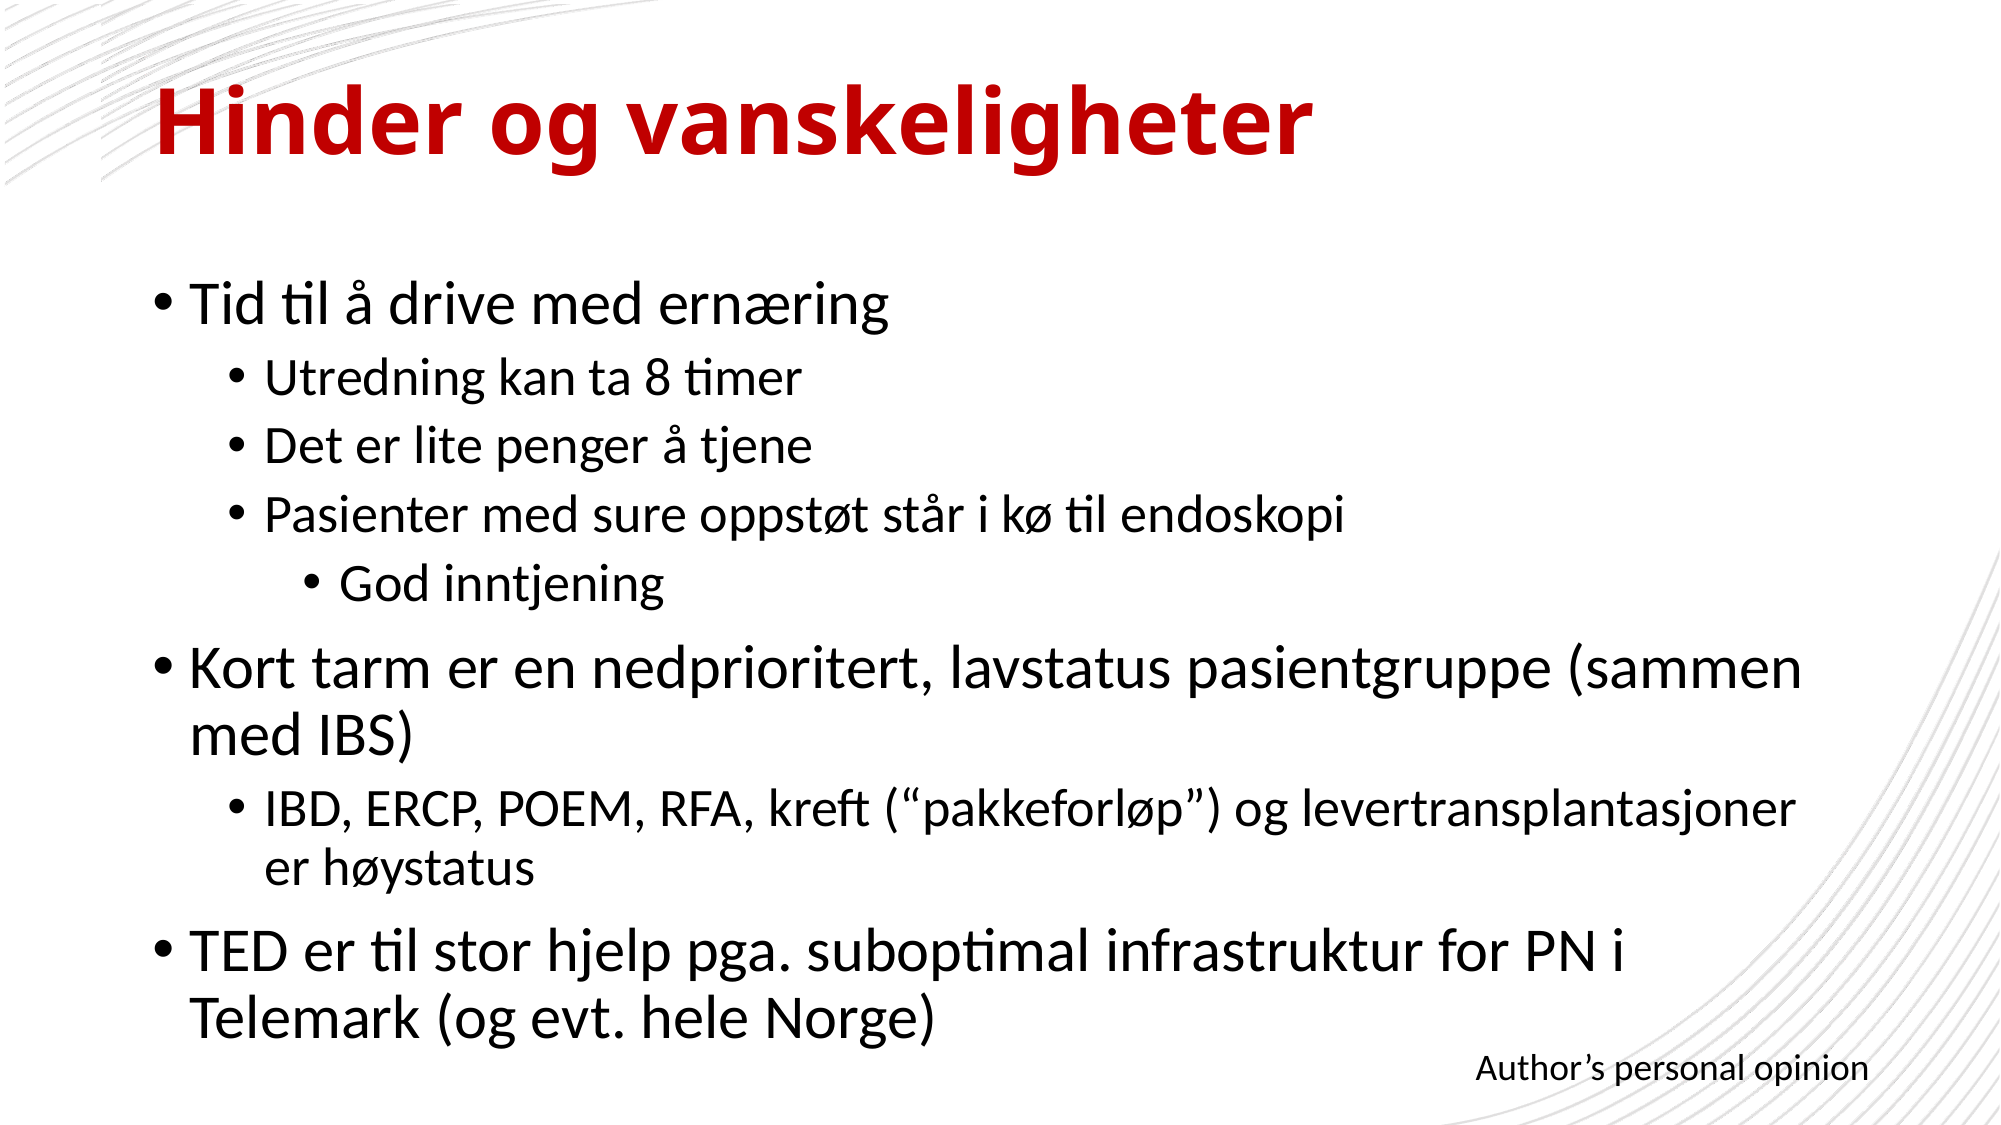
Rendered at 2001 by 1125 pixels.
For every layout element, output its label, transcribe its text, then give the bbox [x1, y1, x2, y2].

list Tid til å drive med ernæring Utredning kan ta 8 timer Det er lite penger å tjene Pasienter med sure oppstøt står i kø til endoskopi God inntjening Kort tarm er en nedprioritert, lavstatus pasientgruppe (sammen med IBS) IBD, ERCP, POEM, RFA, kreft (“pakkeforløp”) og levertransplantasjoner er høystatus TED er til stor hjelp pga. suboptimal infrastruktur for PN i Telemark (og evt. hele Norge) [137, 263, 1863, 1069]
picture [4, 0, 721, 286]
text_box Author’s personal opinion [1460, 1035, 1922, 1096]
title Hinder og vanskeligheter [137, 45, 1863, 204]
picture [1440, 0, 2000, 1125]
